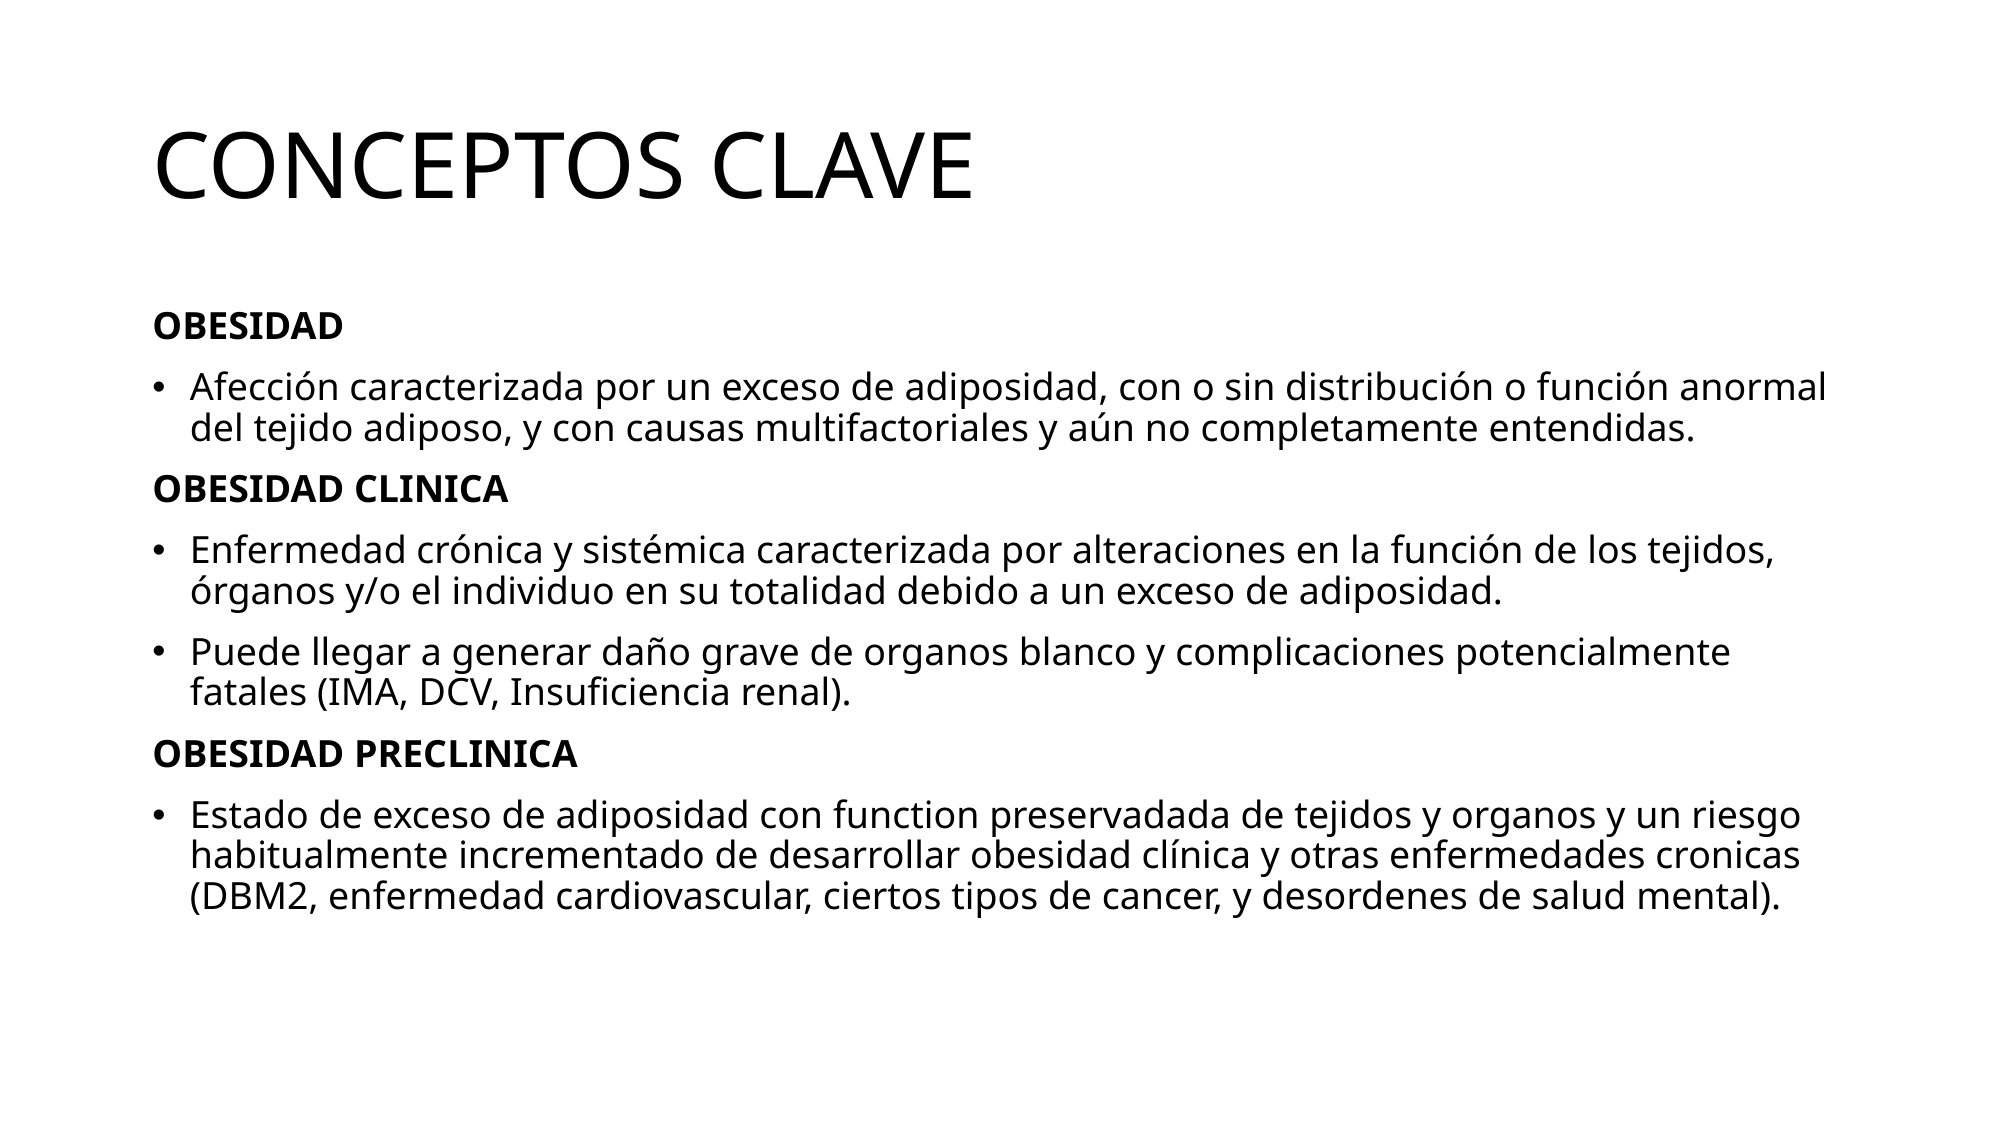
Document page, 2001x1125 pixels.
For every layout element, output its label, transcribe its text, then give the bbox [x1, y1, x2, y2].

title CONCEPTOS CLAVE [137, 59, 1863, 278]
list OBESIDAD Afección caracterizada por un exceso de adiposidad, con o sin distribución o función anormal del tejido adiposo, y con causas multifactoriales y aún no completamente entendidas. OBESIDAD CLINICA Enfermedad crónica y sistémica caracterizada por alteraciones en la función de los tejidos, órganos y/o el individuo en su totalidad debido a un exceso de adiposidad. Puede llegar a generar daño grave de organos blanco y complicaciones potencialmente fatales (IMA, DCV, Insuficiencia renal). OBESIDAD PRECLINICA Estado de exceso de adiposidad con function preservadada de tejidos y organos y un riesgo habitualmente incrementado de desarrollar obesidad clínica y otras enfermedades cronicas (DBM2, enfermedad cardiovascular, ciertos tipos de cancer, y desordenes de salud mental). [137, 299, 1863, 1105]
